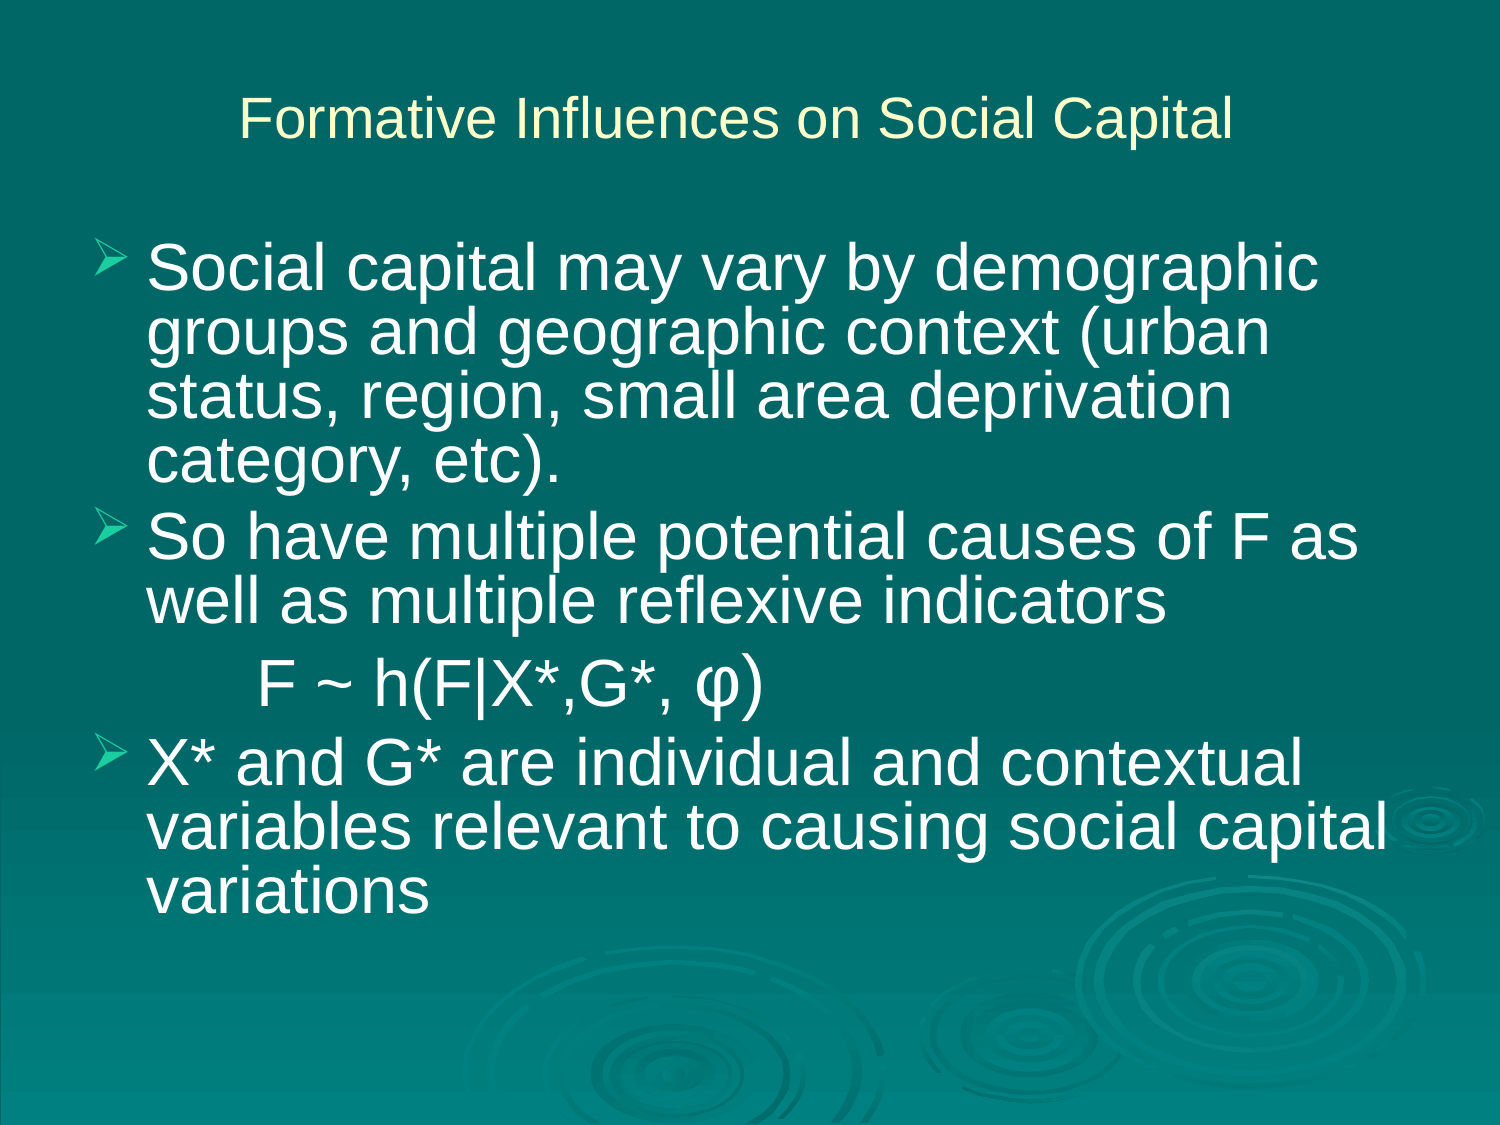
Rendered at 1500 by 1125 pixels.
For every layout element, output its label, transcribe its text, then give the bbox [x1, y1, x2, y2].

title Formative Influences on Social Capital [75, 45, 1400, 185]
list Social capital may vary by demographic groups and geographic context (urban status, region, small area deprivation category, etc). So have multiple potential causes of F as well as multiple reflexive indicators F ~ h(F|X*,G*, φ) X* and G* are individual and contextual variables relevant to causing social capital variations [75, 231, 1424, 1005]
